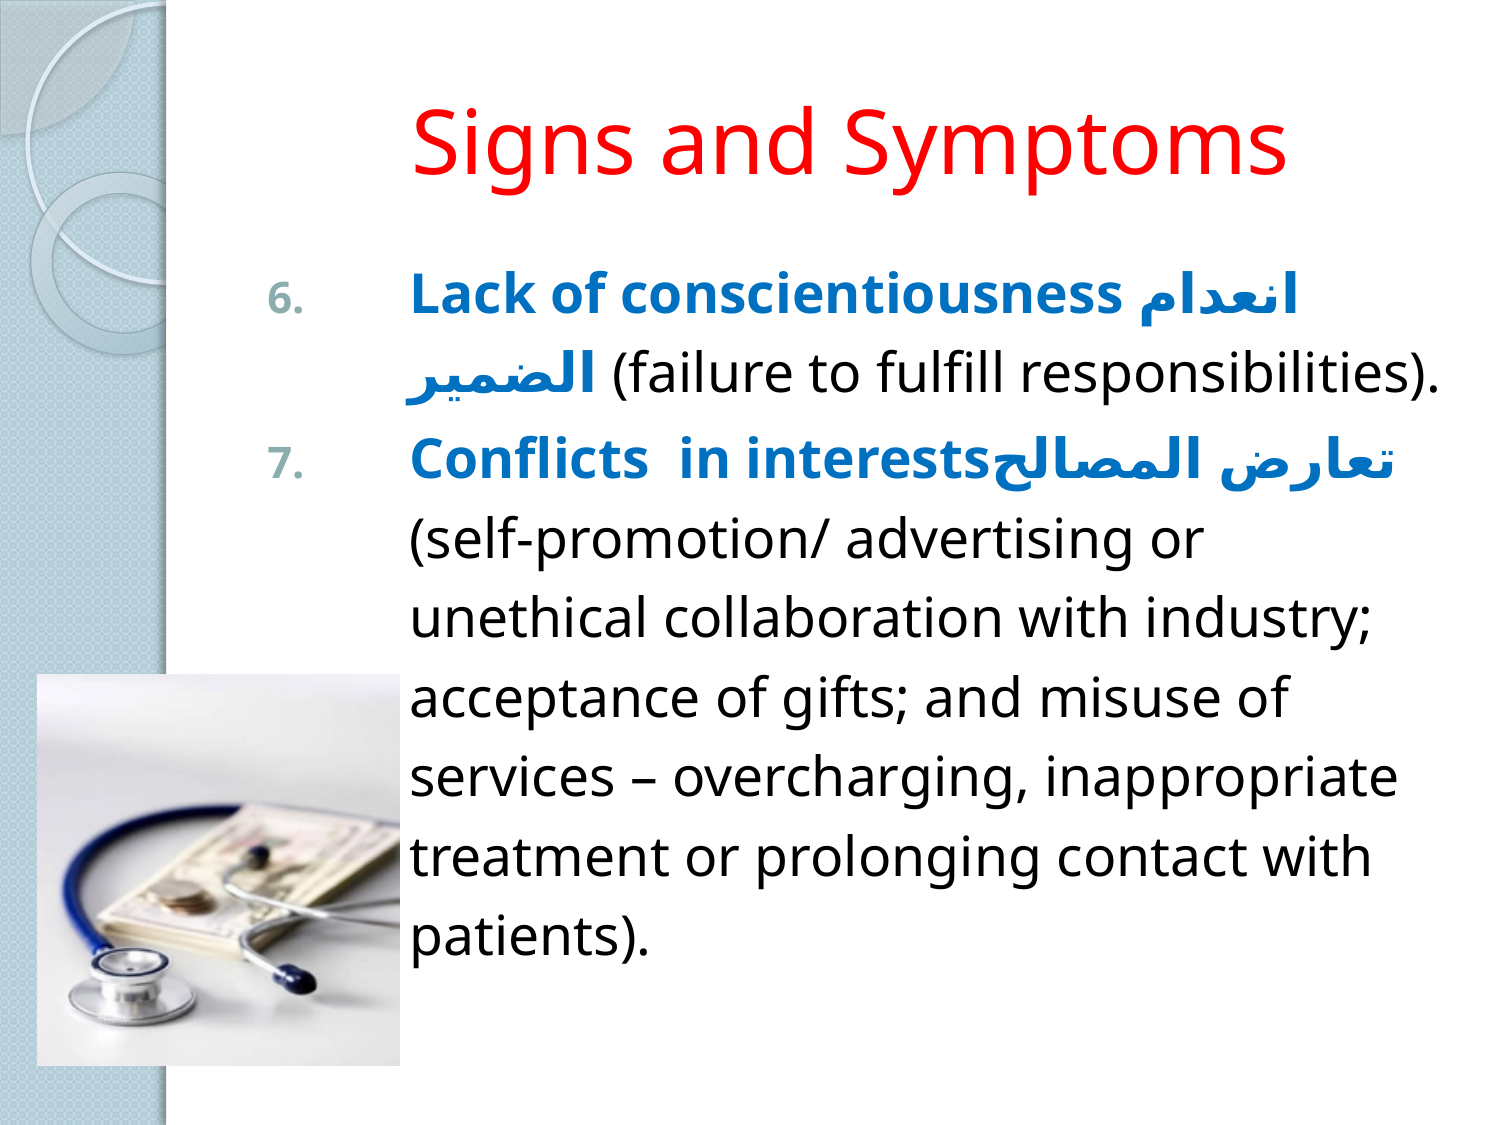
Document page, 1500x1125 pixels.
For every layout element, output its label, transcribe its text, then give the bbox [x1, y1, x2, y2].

list Lack of conscientiousness انعدام الضمير (failure to fulfill responsibilities). Conflicts in interestsتعارض المصالح (self-promotion/ advertising or unethical collaboration with industry; acceptance of gifts; and misuse of services – overcharging, inappropriate treatment or prolonging contact with patients). [235, 237, 1466, 1025]
title Signs and Symptoms [235, 45, 1466, 233]
picture [37, 674, 401, 1066]
